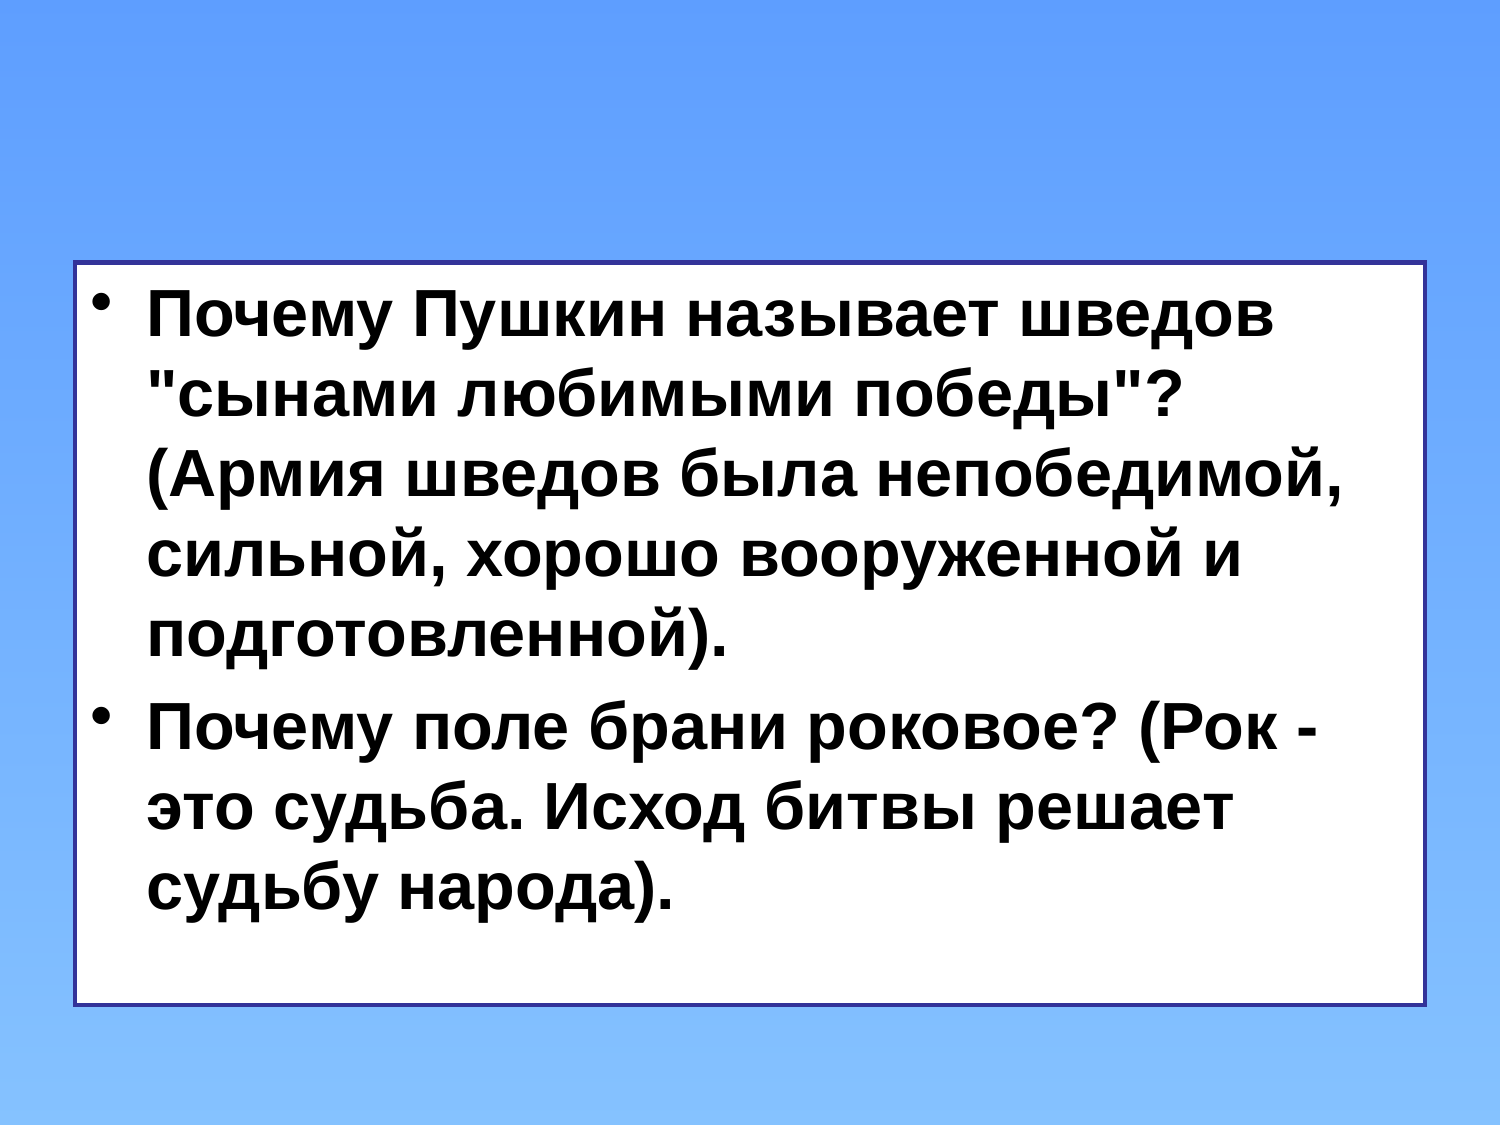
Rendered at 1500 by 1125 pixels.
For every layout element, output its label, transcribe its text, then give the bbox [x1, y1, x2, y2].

list Почему Пушкин называет шведов "сынами любимыми победы"? (Армия шведов была непобедимой, сильной, хорошо вооруженной и подготовленной). Почему поле брани роковое? (Рок - это судьба. Исход битвы решает судьбу народа). [73, 260, 1427, 1007]
